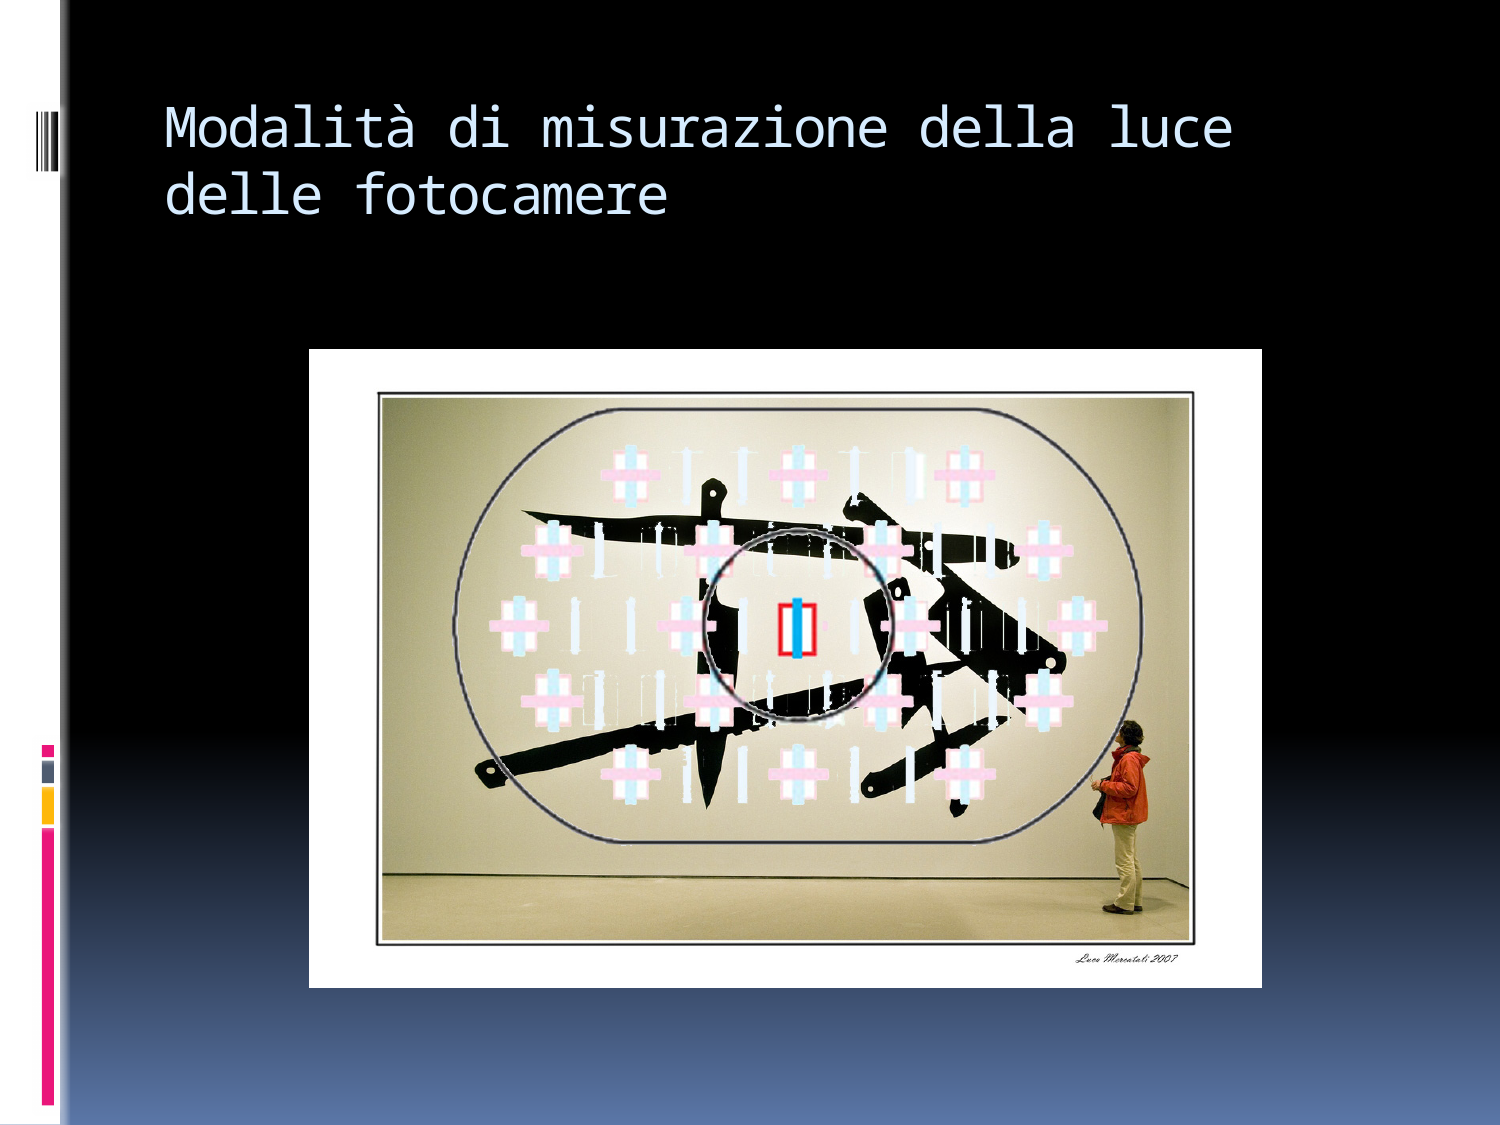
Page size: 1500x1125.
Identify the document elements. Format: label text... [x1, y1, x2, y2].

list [309, 349, 1263, 989]
title Modalità di misurazione della luce delle fotocamere [150, 83, 1425, 234]
